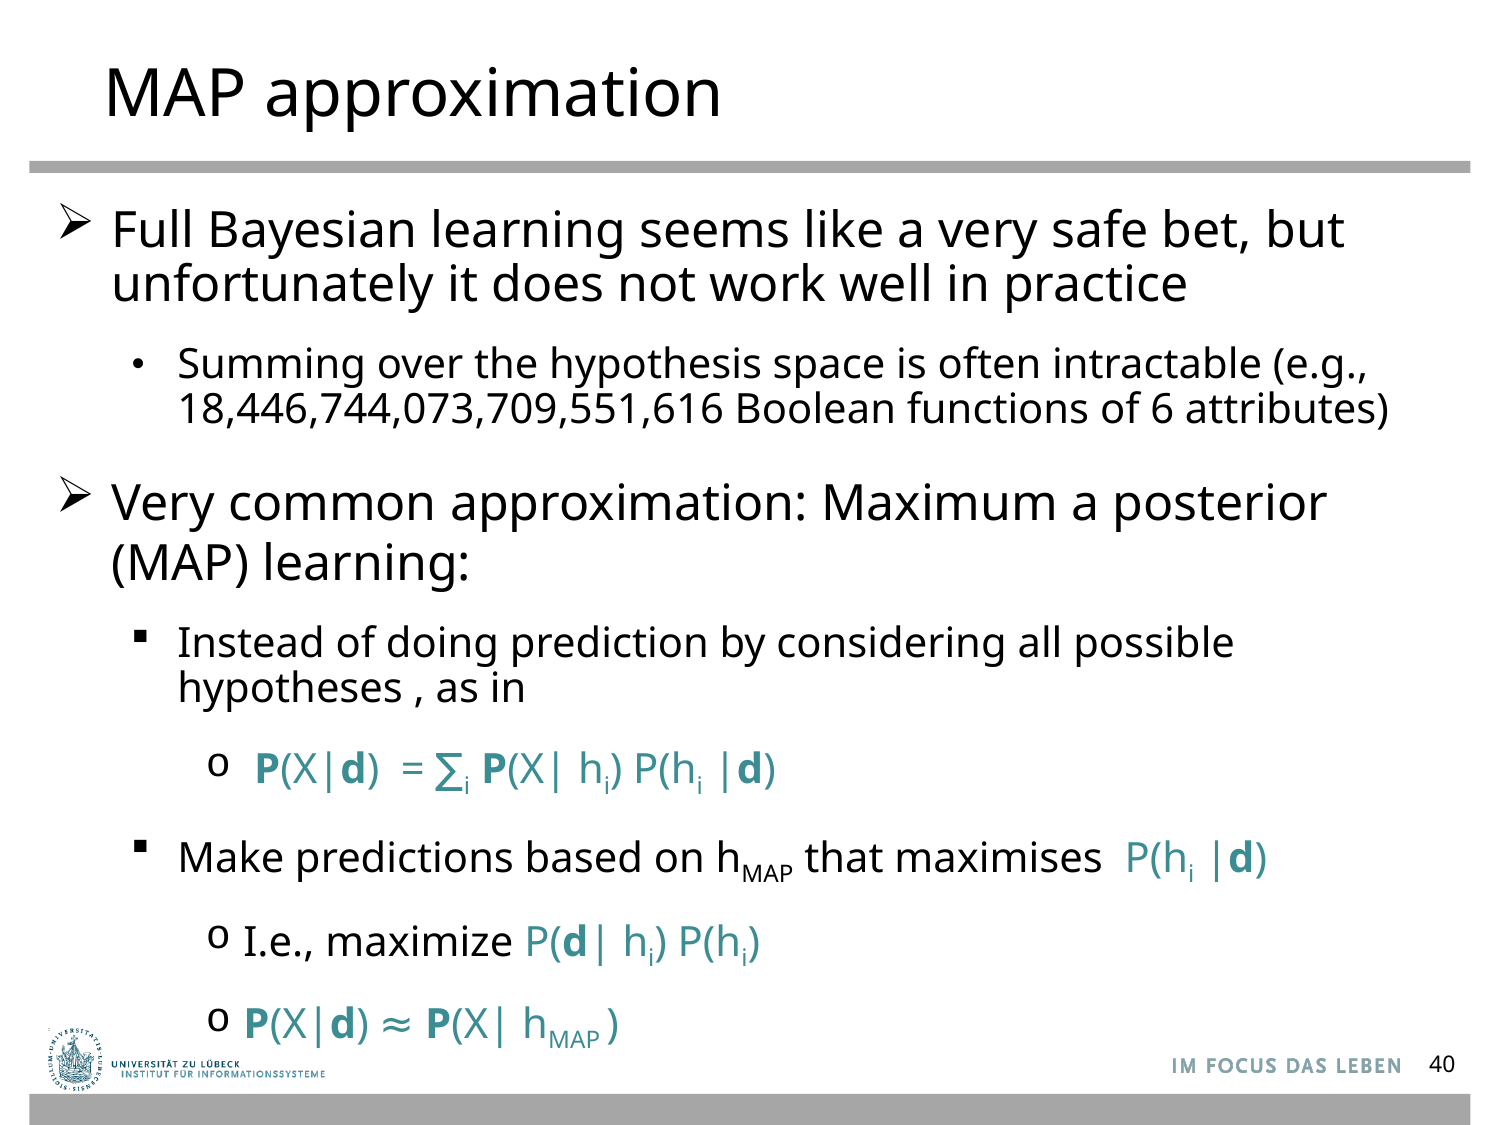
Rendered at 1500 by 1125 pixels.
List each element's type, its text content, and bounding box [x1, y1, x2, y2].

picture [1173, 1058, 1305, 1073]
title MAP approximation [88, 42, 1489, 156]
slide_number 40 [1305, 1050, 1471, 1083]
text_box Full Bayesian learning seems like a very safe bet, but unfortunately it does not work well in practice Summing over the hypothesis space is often intractable (e.g., 18,446,744,073,709,551,616 Boolean functions of 6 attributes) Very common approximation: Maximum a posterior (MAP) learning: Instead of doing prediction by considering all possible hypotheses , as in P(X|d) = ∑i P(X| hi) P(hi |d) Make predictions based on hMAP that maximises P(hi |d) I.e., maximize P(d| hi) P(hi) P(X|d) ≈ P(X| hMAP ) [41, 196, 1447, 1035]
